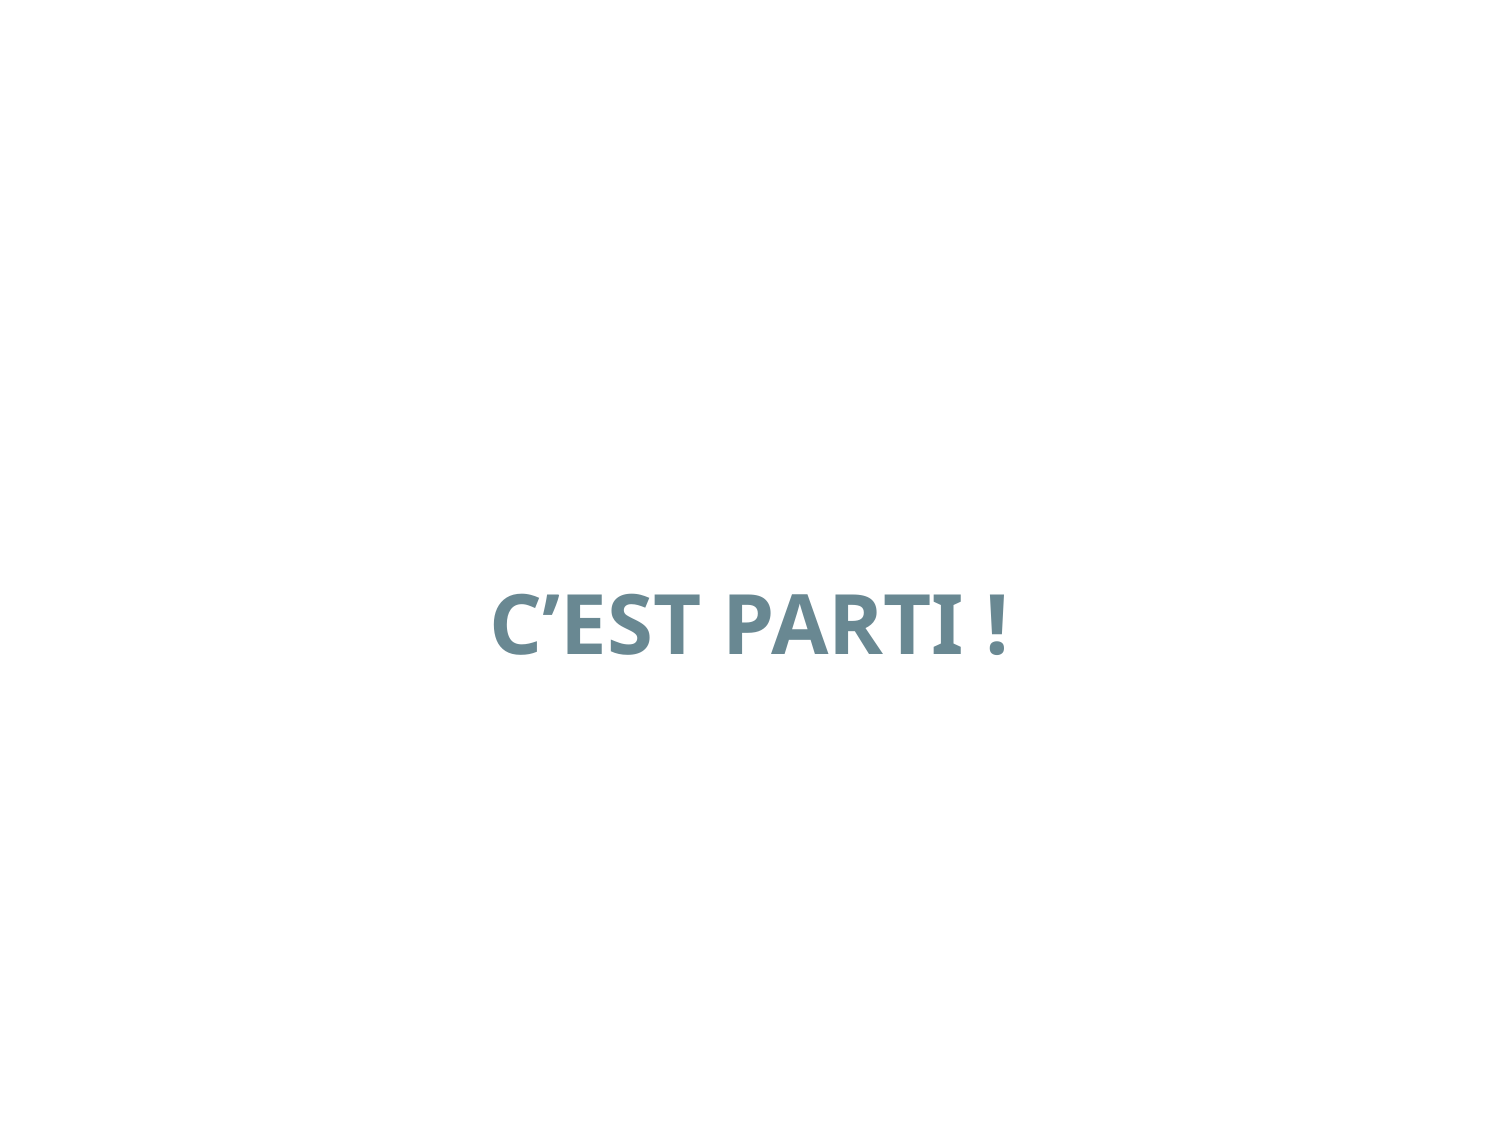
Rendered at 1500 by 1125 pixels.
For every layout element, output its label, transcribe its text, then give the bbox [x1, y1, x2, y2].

title C’est parti ! [112, 563, 1388, 787]
